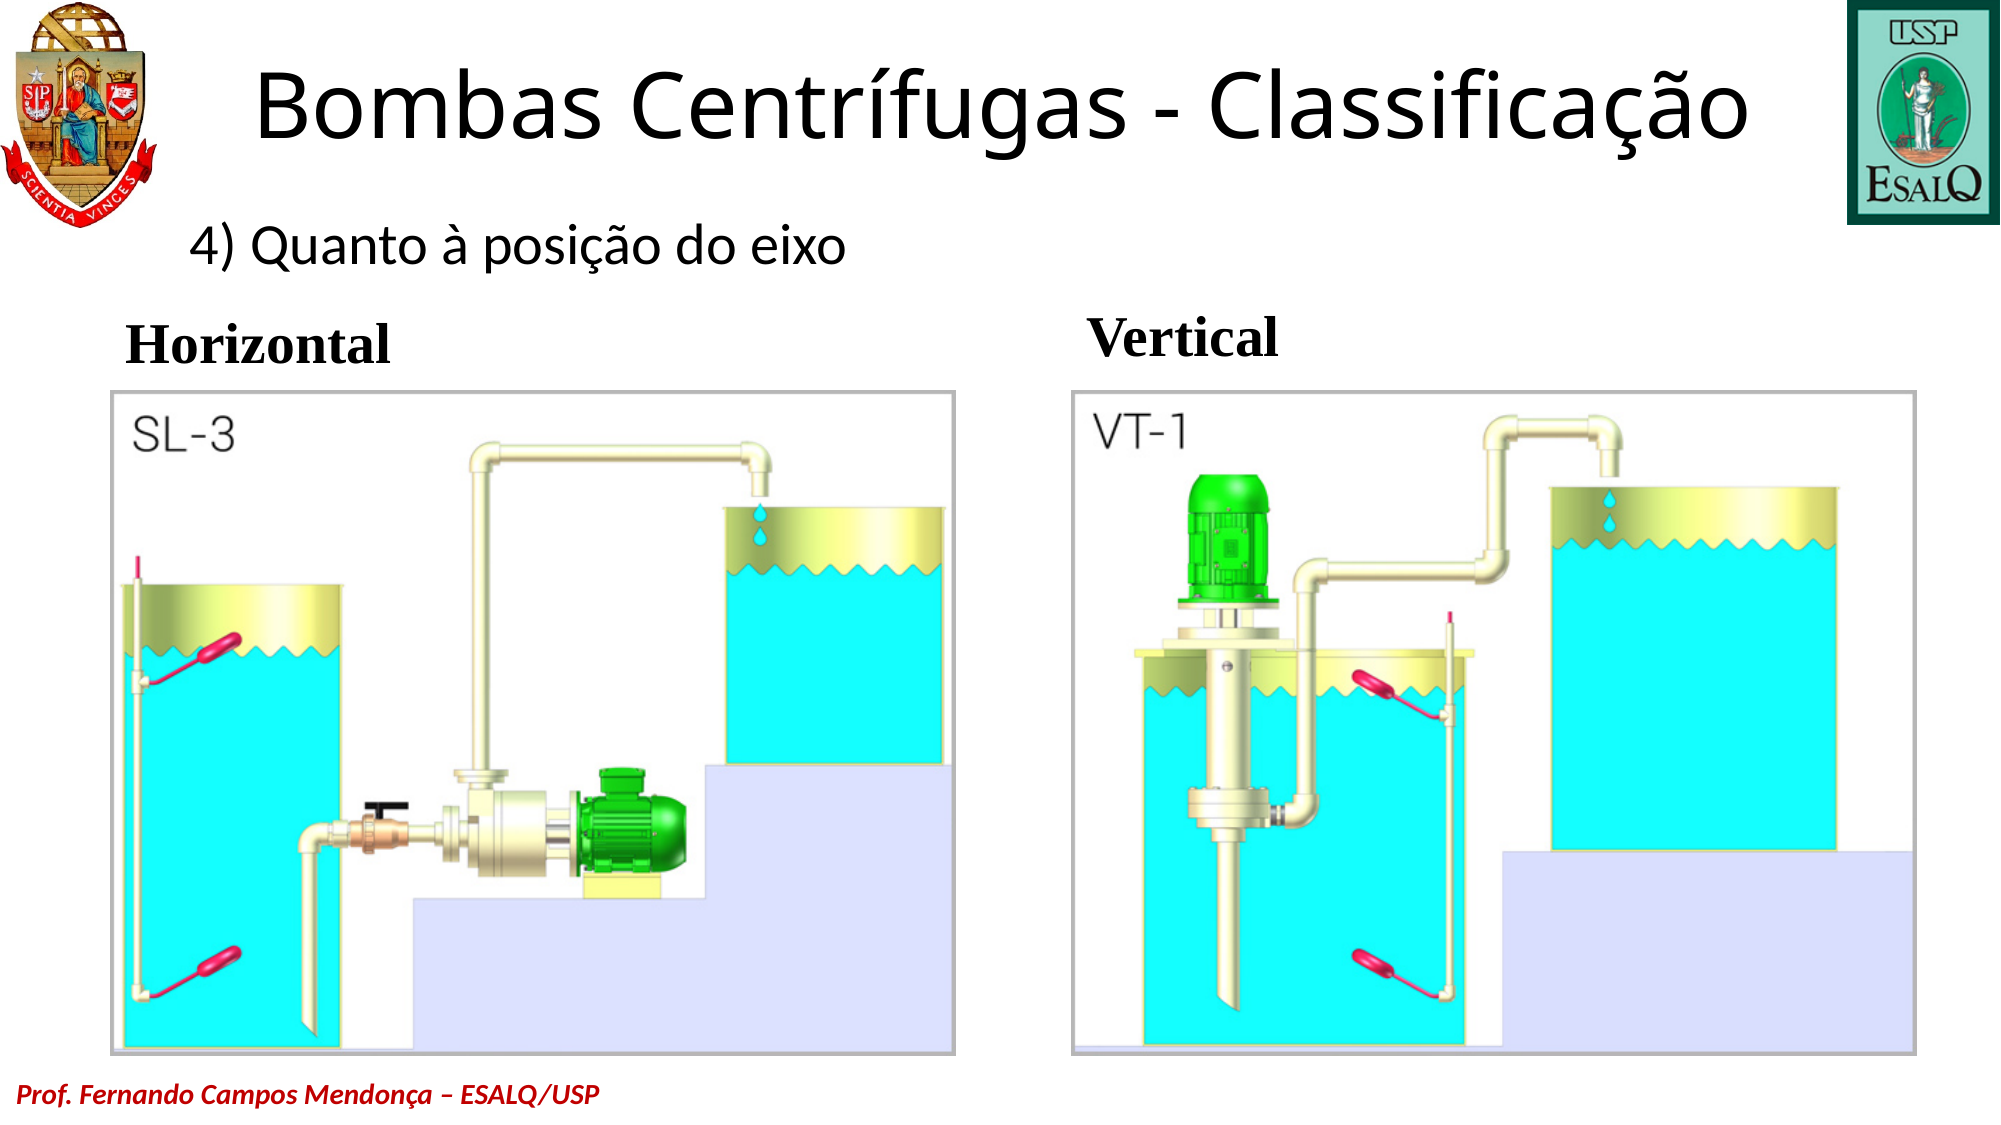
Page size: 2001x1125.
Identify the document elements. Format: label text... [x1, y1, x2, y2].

text_box Horizontal [110, 306, 440, 384]
title Bombas Centrífugas - Classificação [174, 29, 1832, 188]
picture [0, 2, 157, 228]
list 4) Quanto à posição do eixo [174, 207, 988, 299]
picture [1847, 0, 2000, 225]
picture [110, 390, 956, 1056]
picture [1071, 390, 1917, 1056]
text_box Vertical [1071, 298, 1401, 377]
